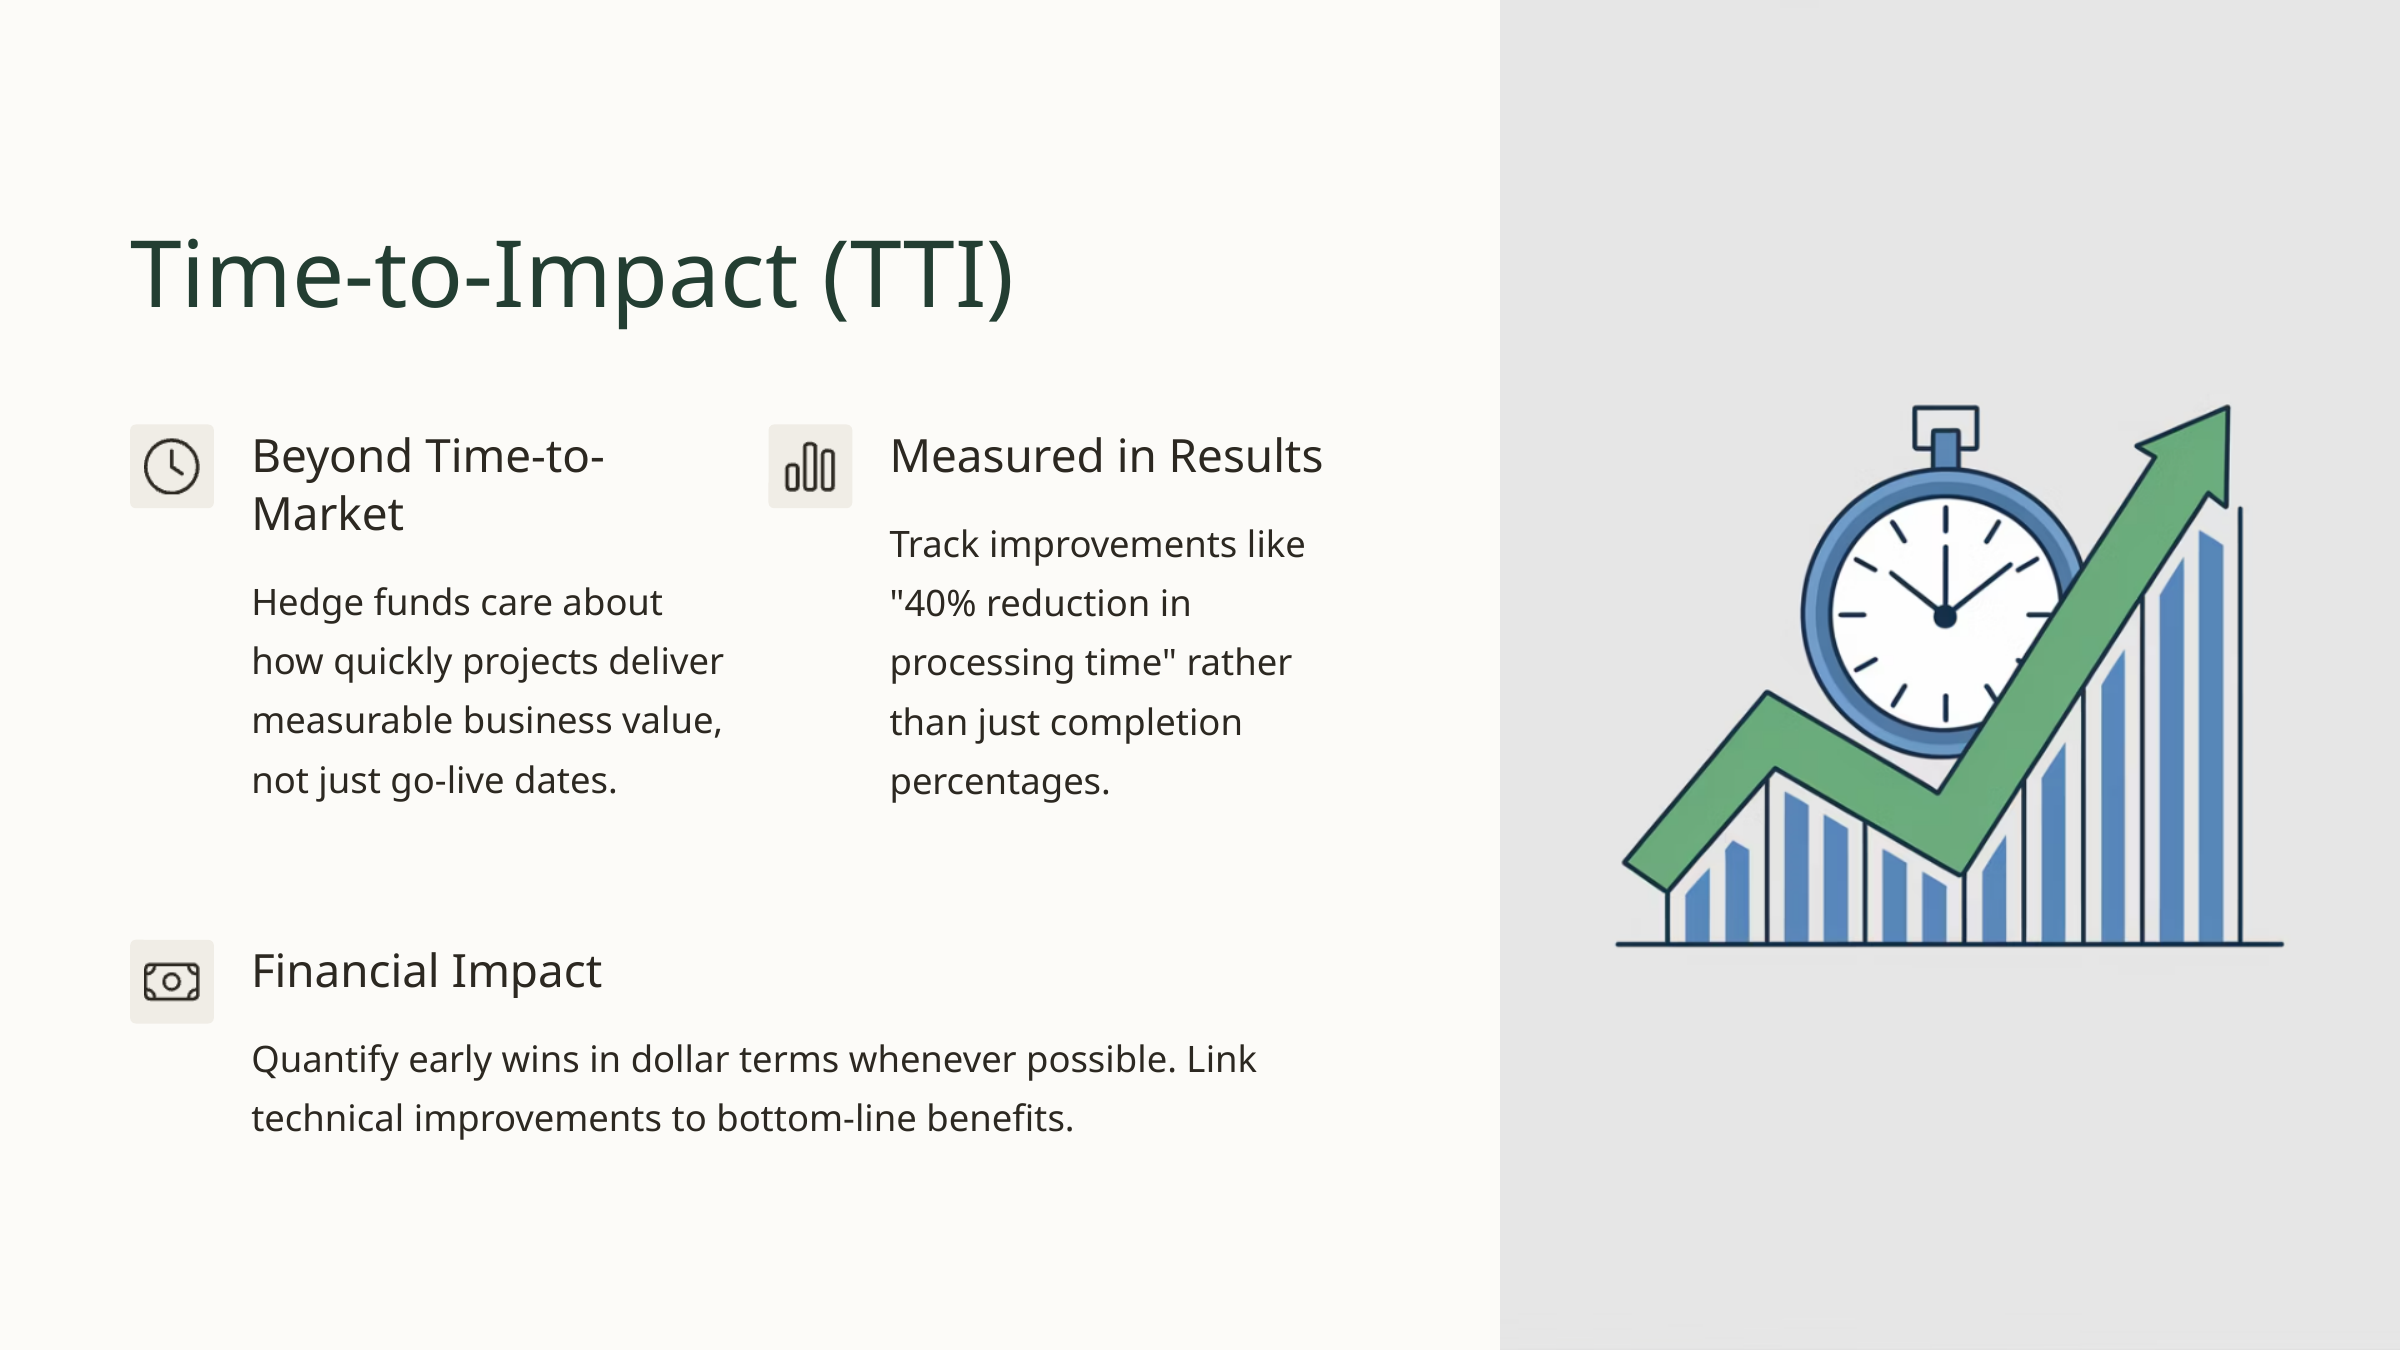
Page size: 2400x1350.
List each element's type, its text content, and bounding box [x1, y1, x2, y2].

picture [144, 431, 200, 502]
text_box Hedge funds care about how quickly projects deliver measurable business value, not just go-live dates. [251, 563, 732, 861]
text_box [130, 424, 214, 509]
picture [1499, 0, 2400, 1350]
text_box Track improvements like "40% reduction in processing time" rather than just completion percentages. [889, 504, 1370, 803]
picture [782, 431, 839, 502]
text_box Beyond Time-to-Market [251, 424, 732, 541]
text_box Measured in Results [889, 424, 1355, 483]
text_box [130, 939, 214, 1024]
text_box [768, 424, 853, 509]
text_box Quantify early wins in dollar terms whenever possible. Link technical improvements to bottom-line benefits. [251, 1020, 1370, 1140]
text_box Financial Impact [251, 939, 717, 998]
text_box Time-to-Impact (TTI) [130, 210, 1061, 327]
picture [144, 946, 200, 1017]
